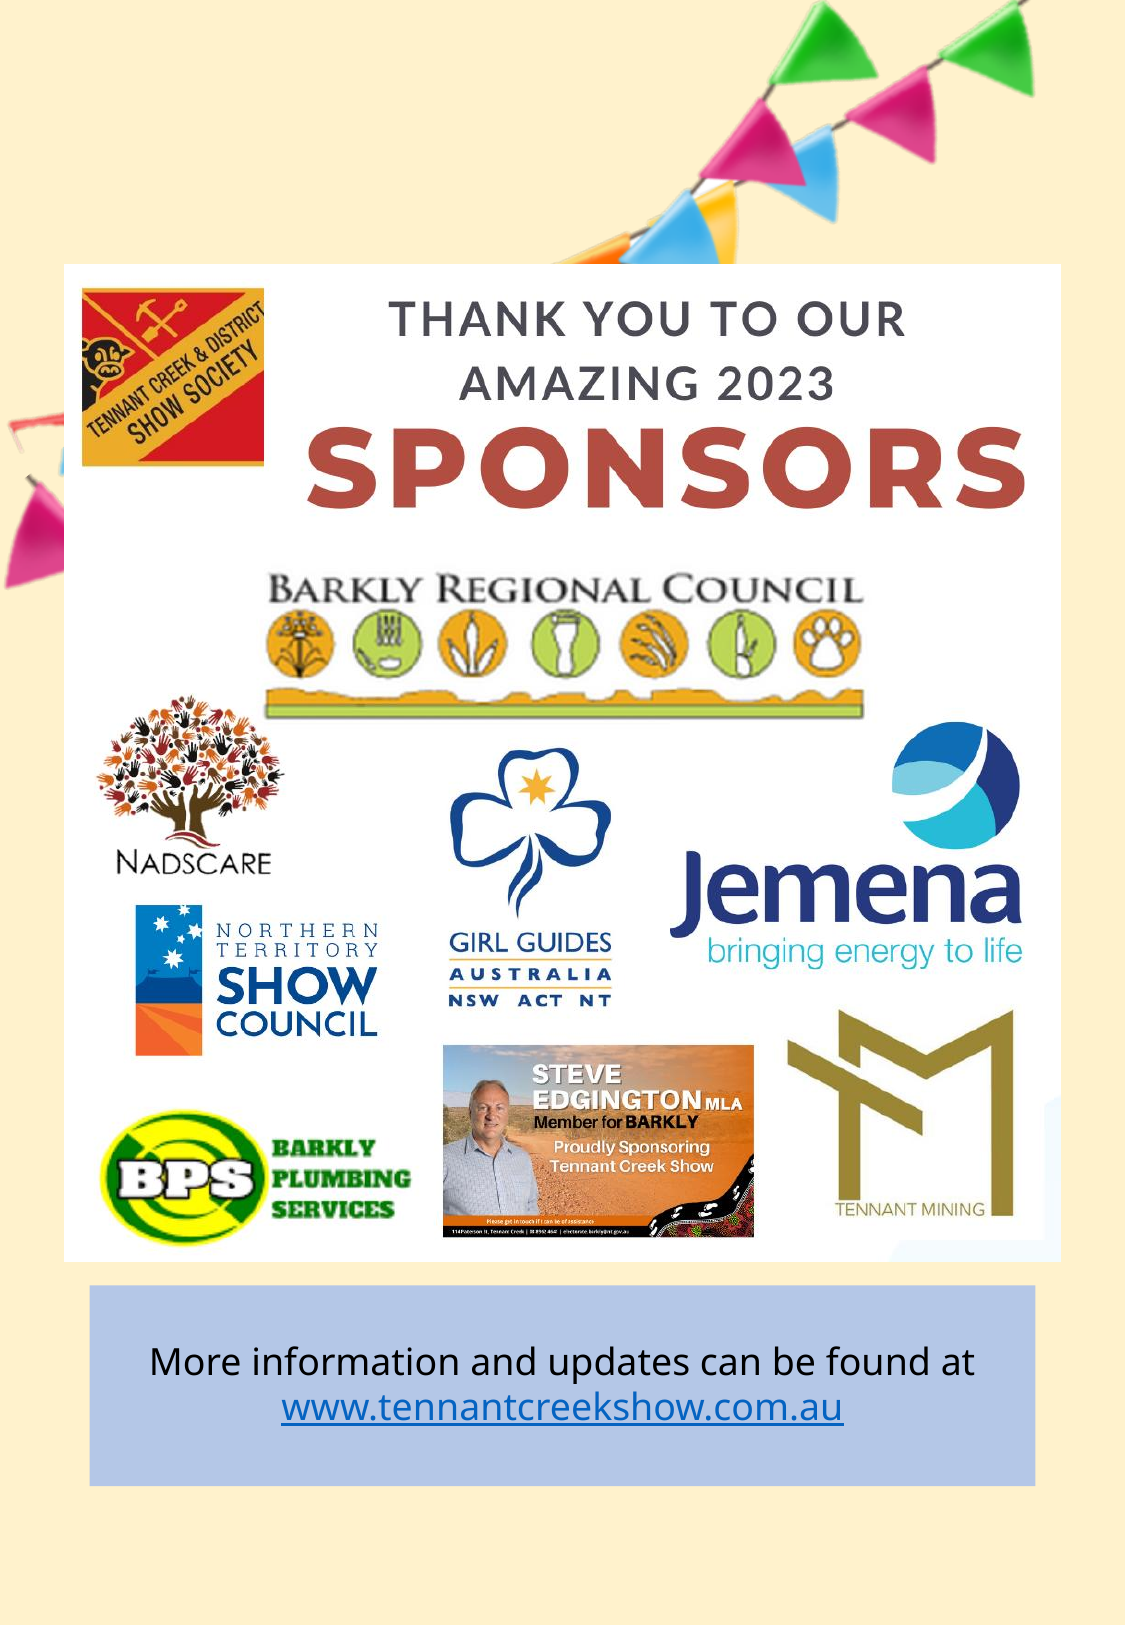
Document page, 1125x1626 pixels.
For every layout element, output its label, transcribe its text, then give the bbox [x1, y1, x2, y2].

text_box More information and updates can be found at www.tennantcreekshow.com.au [89, 1285, 1036, 1487]
picture [0, 0, 1125, 1262]
